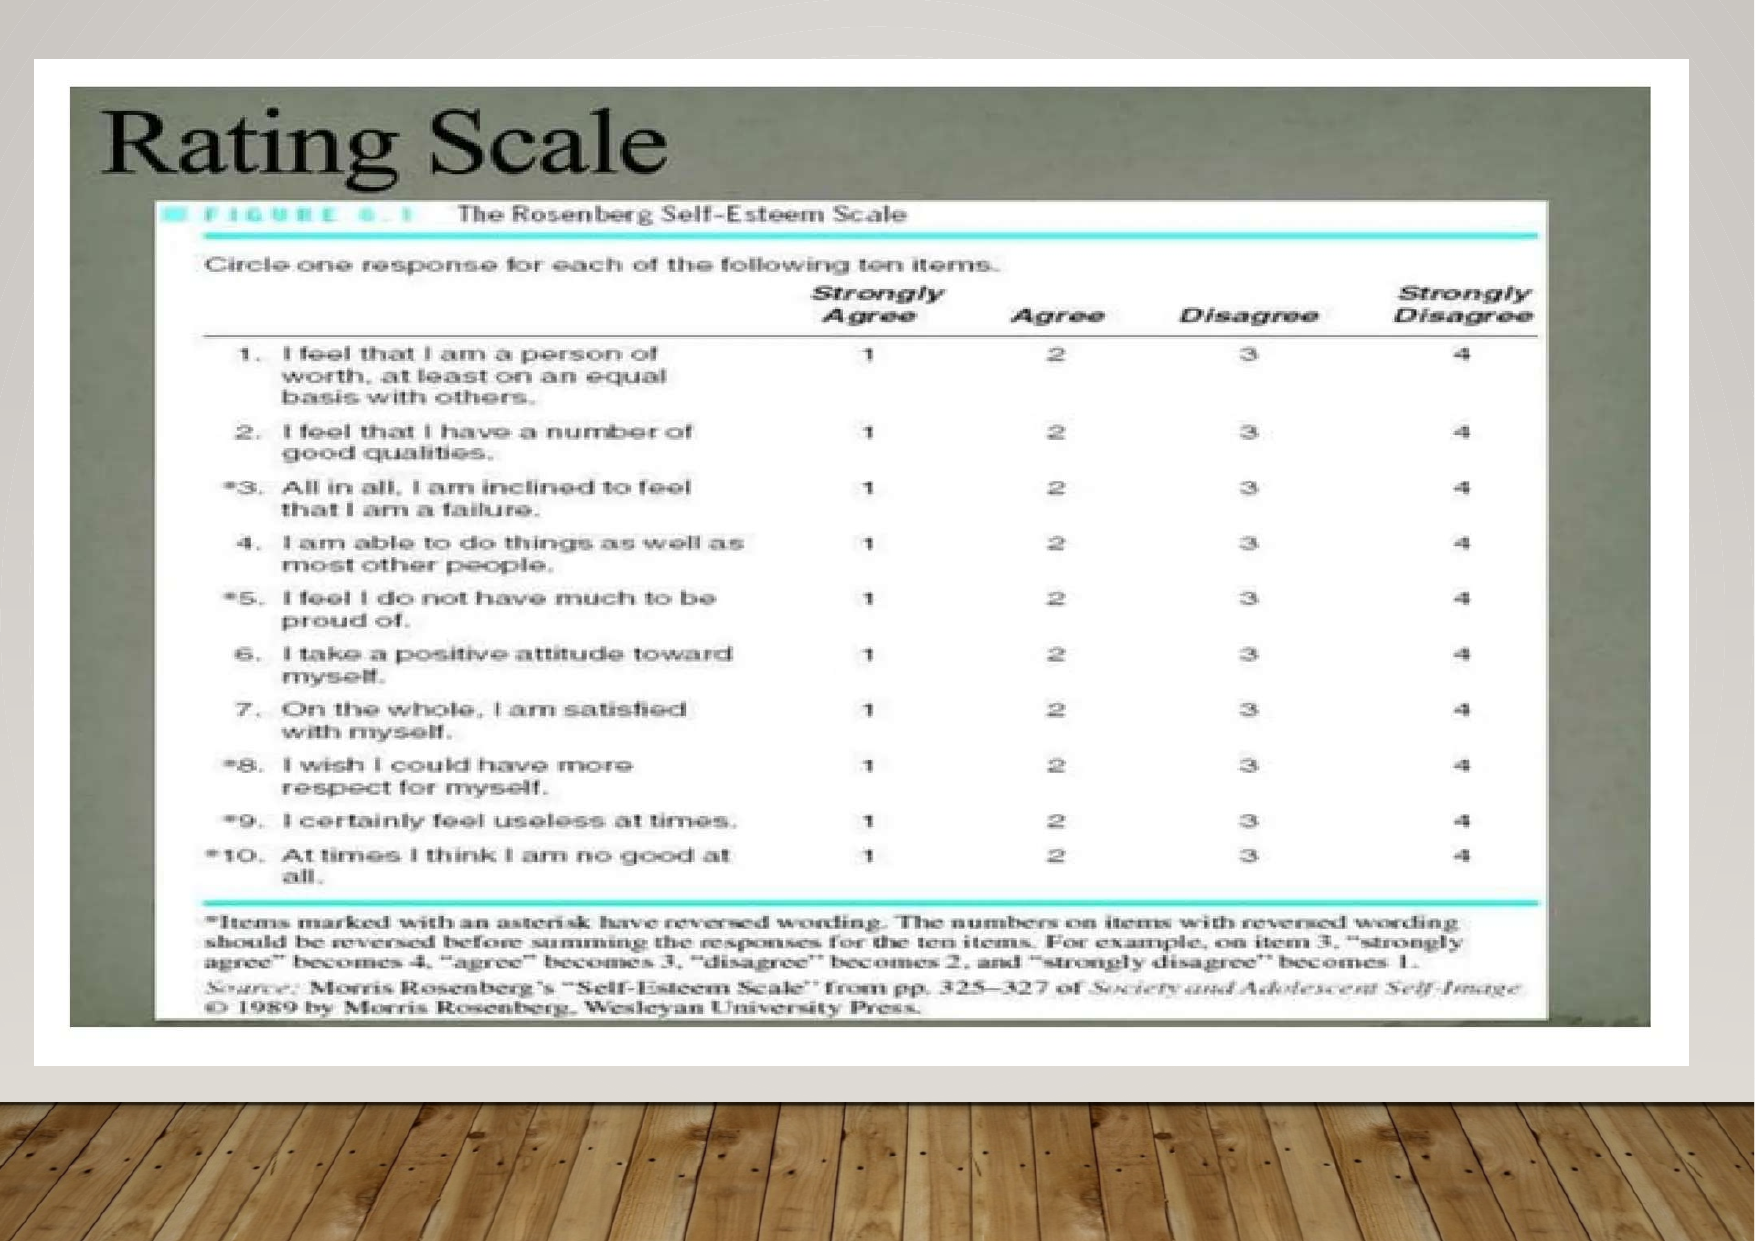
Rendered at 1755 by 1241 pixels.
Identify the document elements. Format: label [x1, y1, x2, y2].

picture [33, 59, 1689, 1066]
picture [0, 1102, 1755, 1241]
